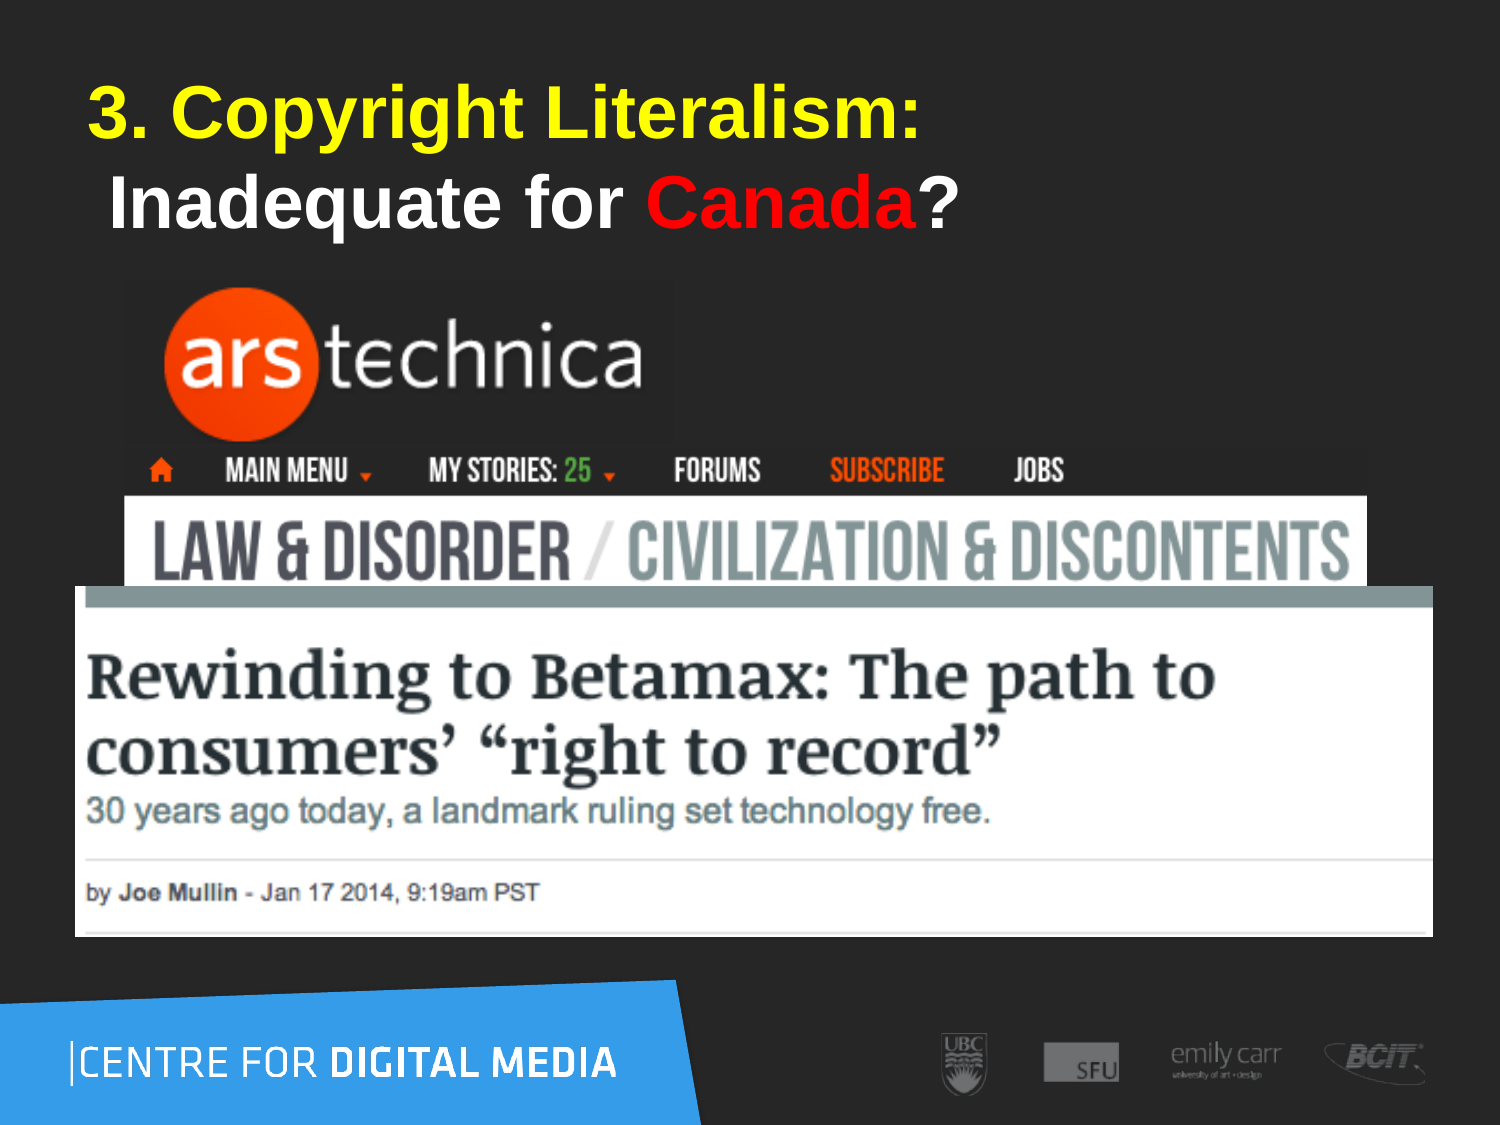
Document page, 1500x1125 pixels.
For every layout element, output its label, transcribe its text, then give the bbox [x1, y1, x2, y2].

picture [74, 444, 1433, 938]
title 3. Copyright Literalism: Inadequate for Canada? [75, 43, 1500, 264]
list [124, 280, 674, 443]
